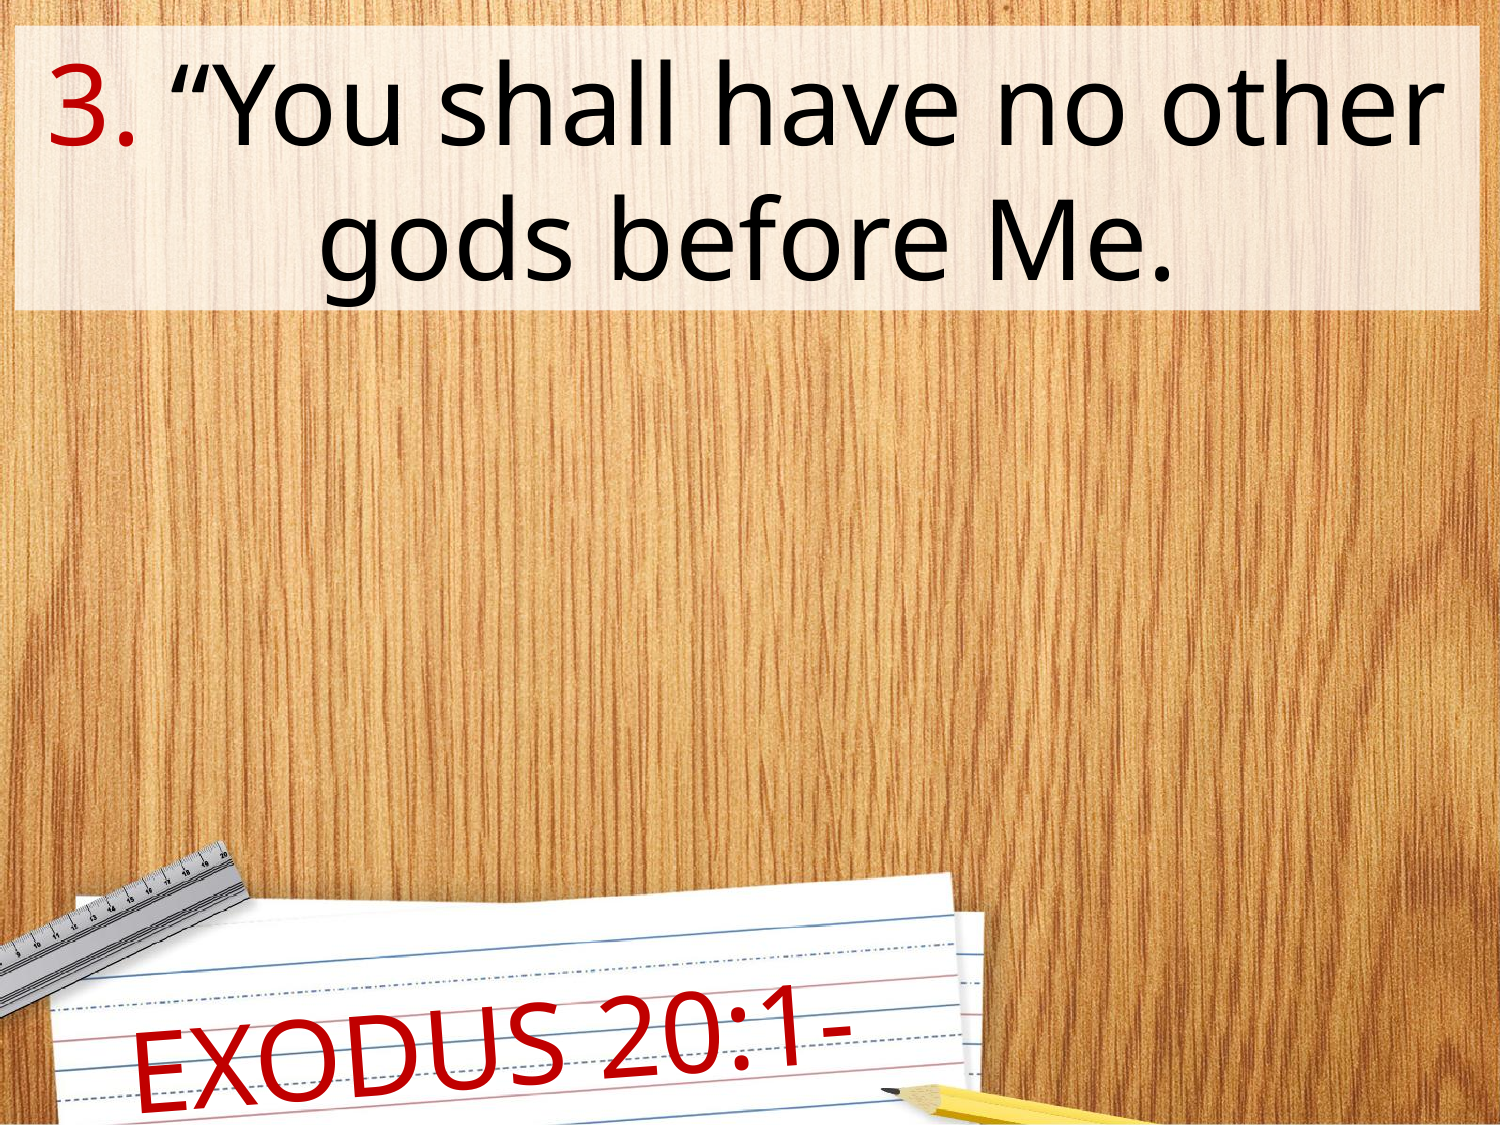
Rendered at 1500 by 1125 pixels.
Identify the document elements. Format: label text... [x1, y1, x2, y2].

text_box 3. “You shall have no other gods before Me. [14, 25, 1480, 311]
text_box EXODUS 20:1-11 [107, 933, 962, 1125]
picture [0, 0, 1500, 1125]
